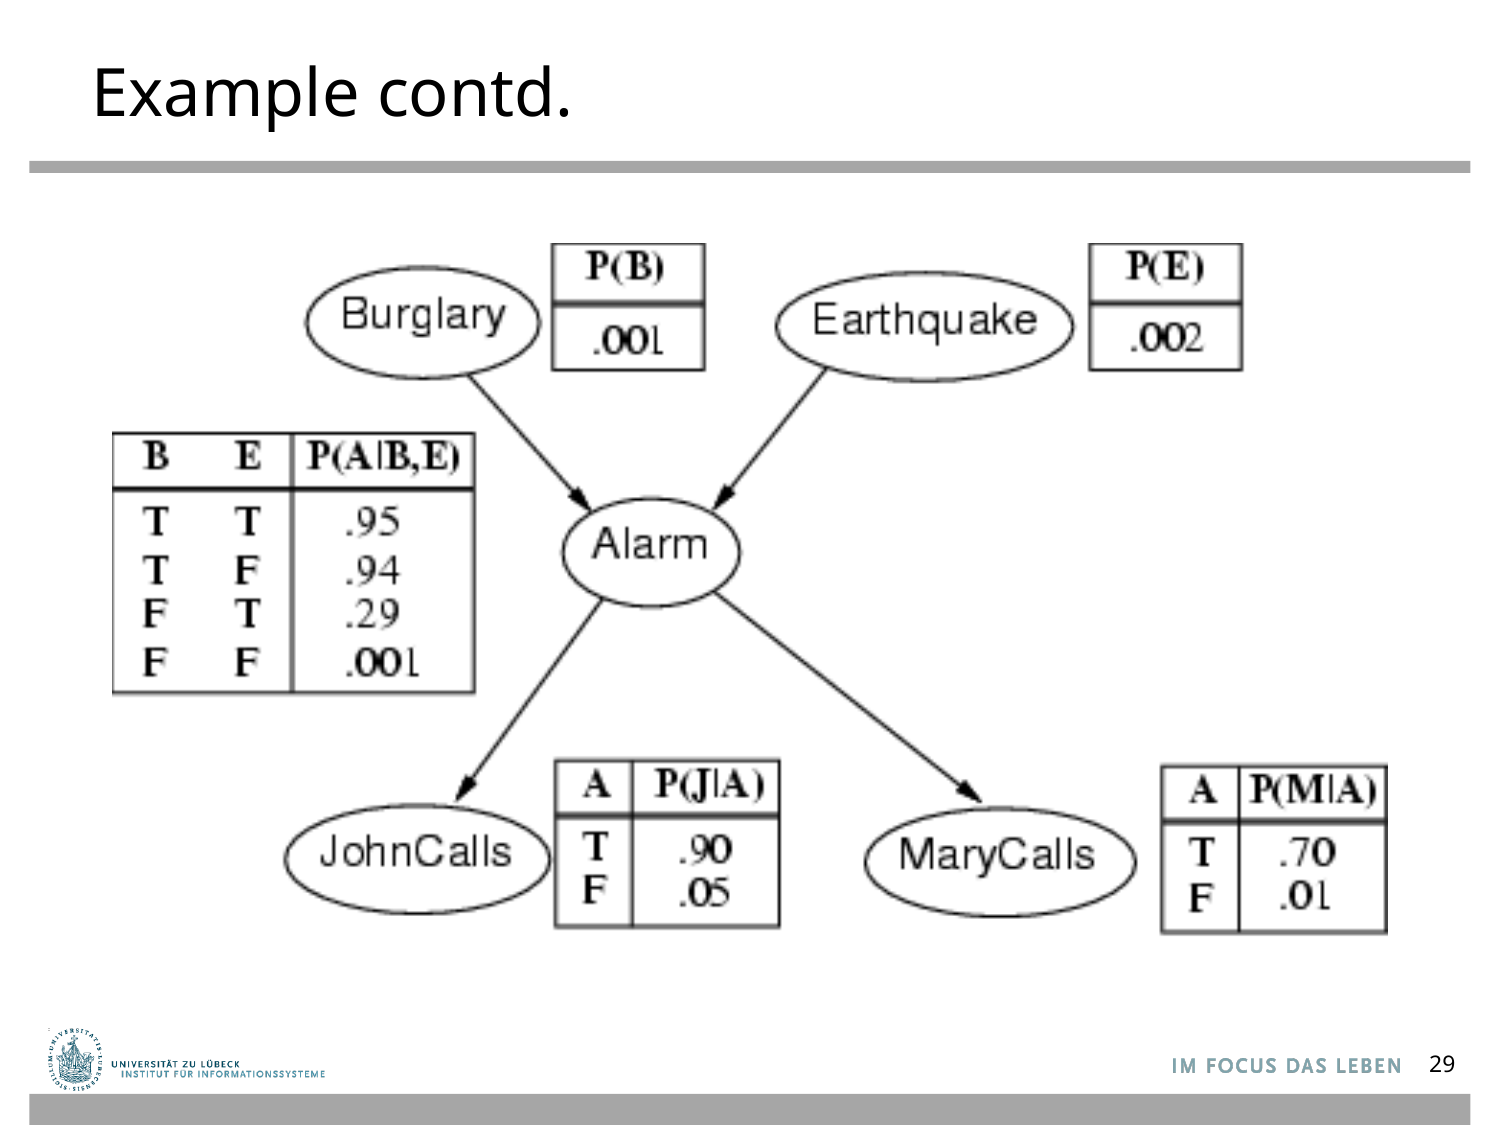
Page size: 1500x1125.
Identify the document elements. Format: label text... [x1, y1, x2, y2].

slide_number 29 [1305, 1050, 1471, 1083]
picture [1173, 1058, 1305, 1073]
title Example contd. [76, 42, 1427, 126]
picture [111, 243, 1388, 939]
